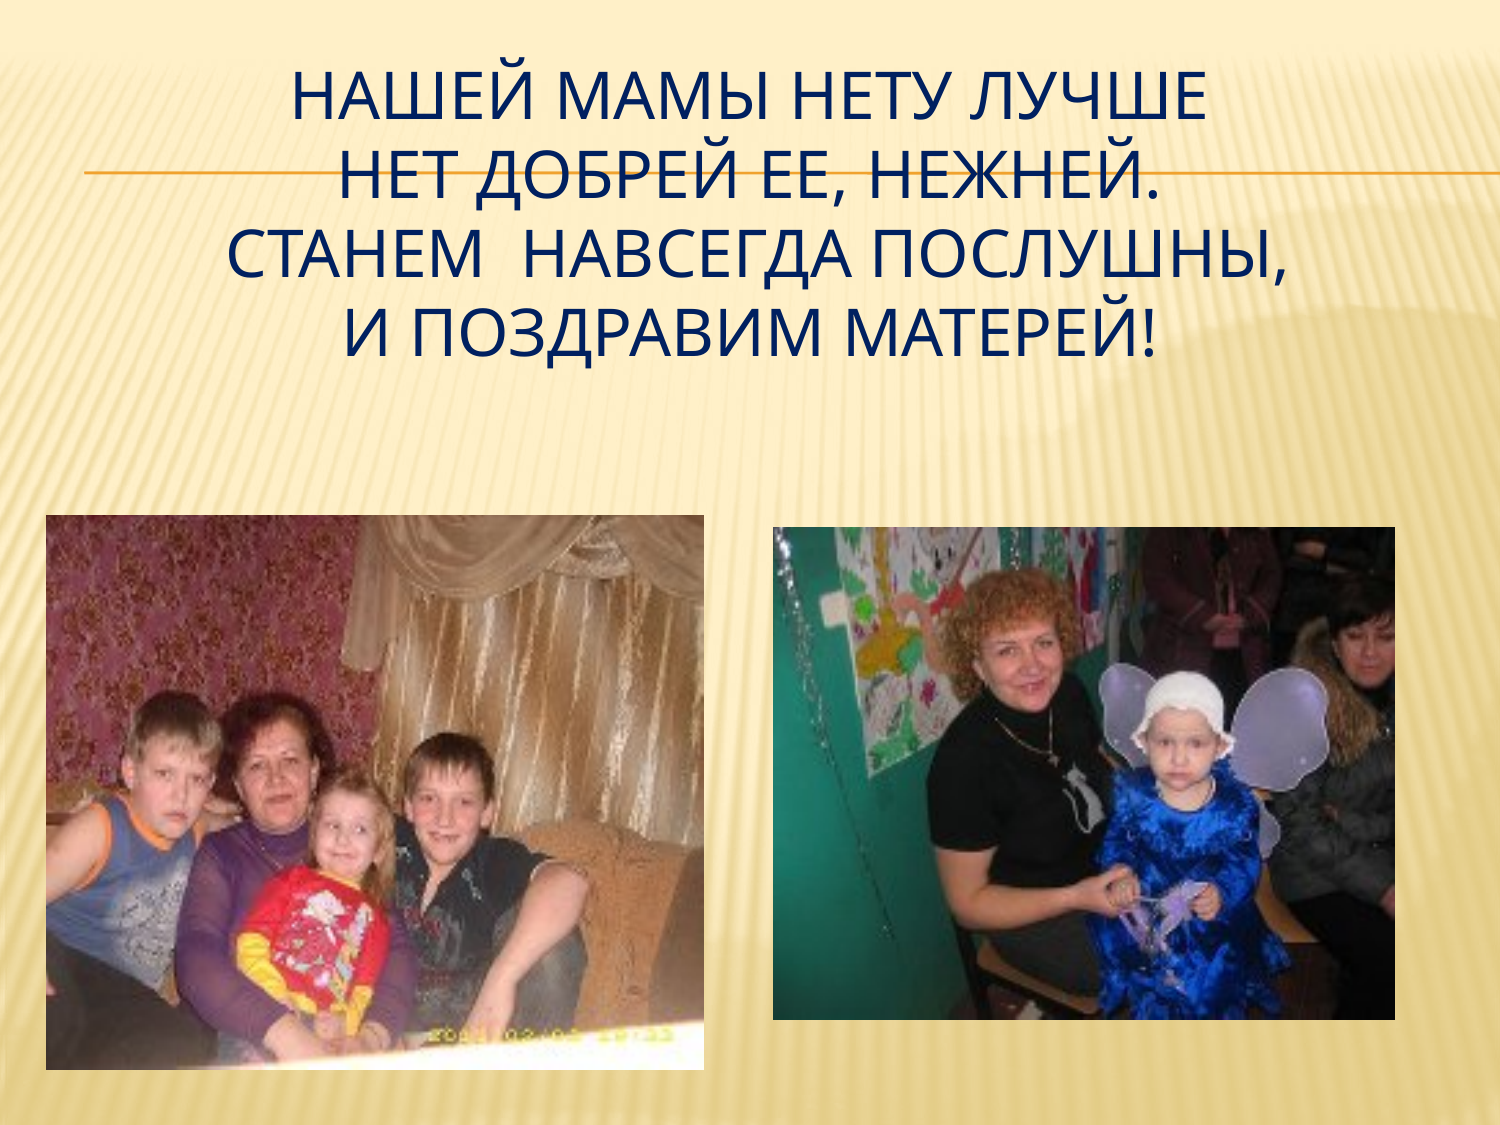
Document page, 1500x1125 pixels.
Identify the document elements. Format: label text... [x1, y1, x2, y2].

title НАШЕЙ МАМЫ НЕТУ ЛУЧШЕ НЕТ ДОБРЕЙ ЕЕ, НЕЖНЕЙ. СТАнем навсегда послушны, И ПОЗДРАВИМ МАТЕРЕЙ! [75, 45, 1425, 457]
picture [773, 526, 1395, 1020]
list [46, 515, 704, 1070]
